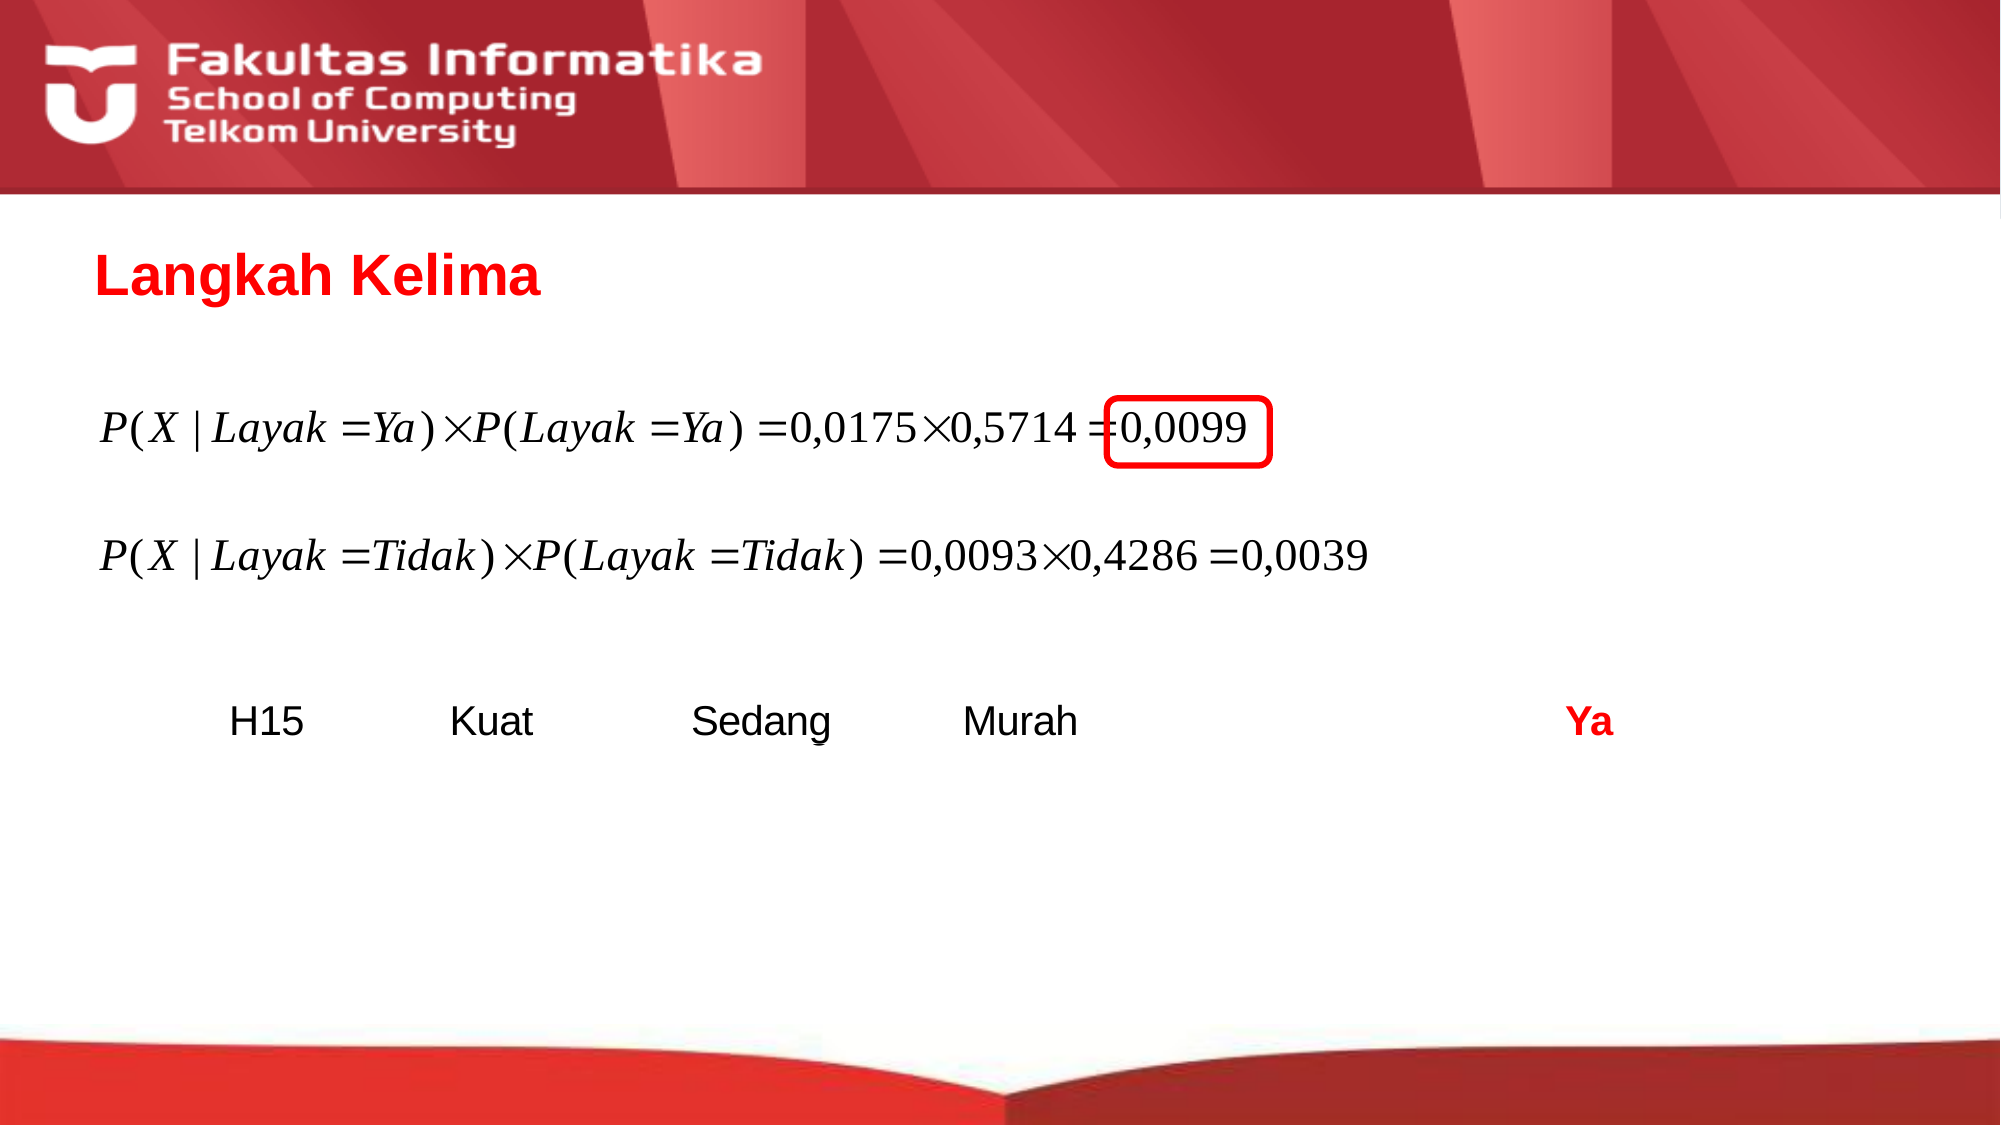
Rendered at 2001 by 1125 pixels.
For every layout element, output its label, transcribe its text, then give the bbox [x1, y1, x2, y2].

table_header Ya [1340, 691, 1839, 744]
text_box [91, 400, 1252, 462]
table_header H15 [96, 691, 438, 744]
text_box [1109, 396, 1272, 468]
table_header Sedang [680, 691, 951, 744]
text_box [90, 529, 1374, 590]
text_box [0, 0, 2000, 75]
table_header Murah [951, 691, 1340, 744]
title Langkah Kelima [79, 219, 1901, 325]
table_header Kuat [438, 691, 680, 744]
picture [0, 0, 2001, 1125]
